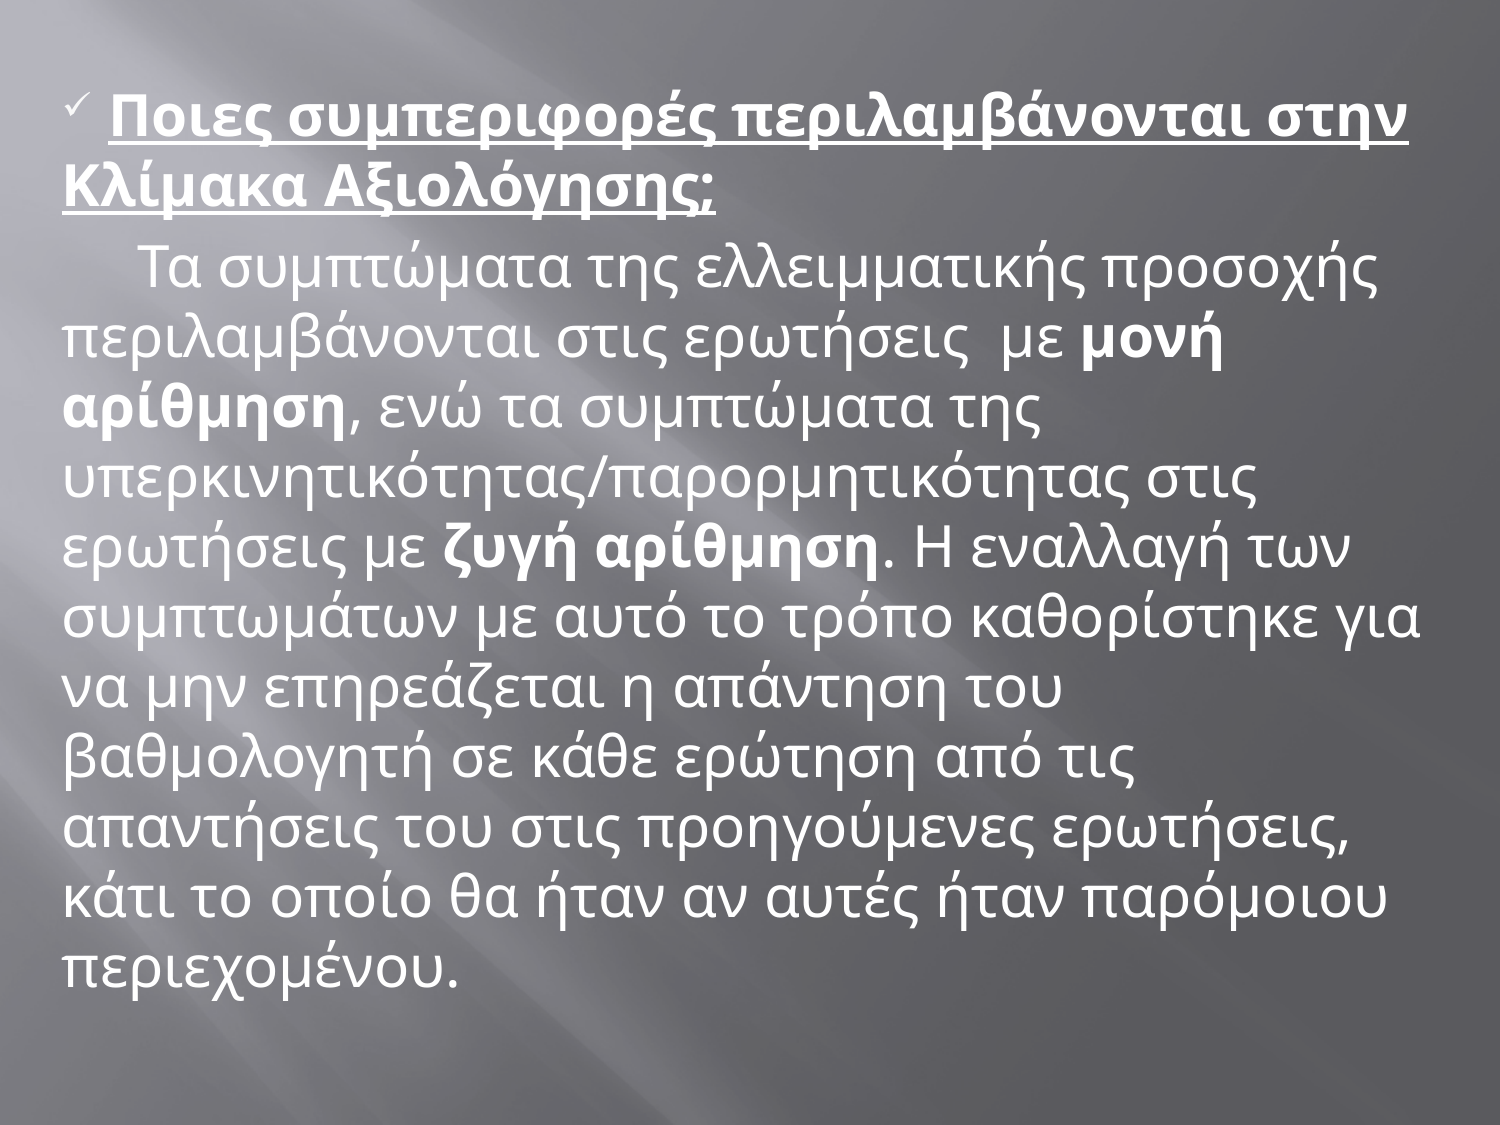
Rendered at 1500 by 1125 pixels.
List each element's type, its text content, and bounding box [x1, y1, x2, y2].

subtitle Ποιες συμπεριφορές περιλαμβάνονται στην Κλίμακα Αξιολόγησης; Τα συμπτώματα της ελλειμματικής προσοχής περιλαμβάνονται στις ερωτήσεις με μονή αρίθμηση, ενώ τα συμπτώματα της υπερκινητικότητας/παρορμητικότητας στις ερωτήσεις με ζυγή αρίθμηση. Η εναλλαγή των συμπτωμάτων με αυτό το τρόπο καθορίστηκε για να μην επηρεάζεται η απάντηση του βαθμολογητή σε κάθε ερώτηση από τις απαντήσεις του στις προηγούμενες ερωτήσεις, κάτι το οποίο θα ήταν αν αυτές ήταν παρόμοιου περιεχομένου. [46, 70, 1465, 1067]
